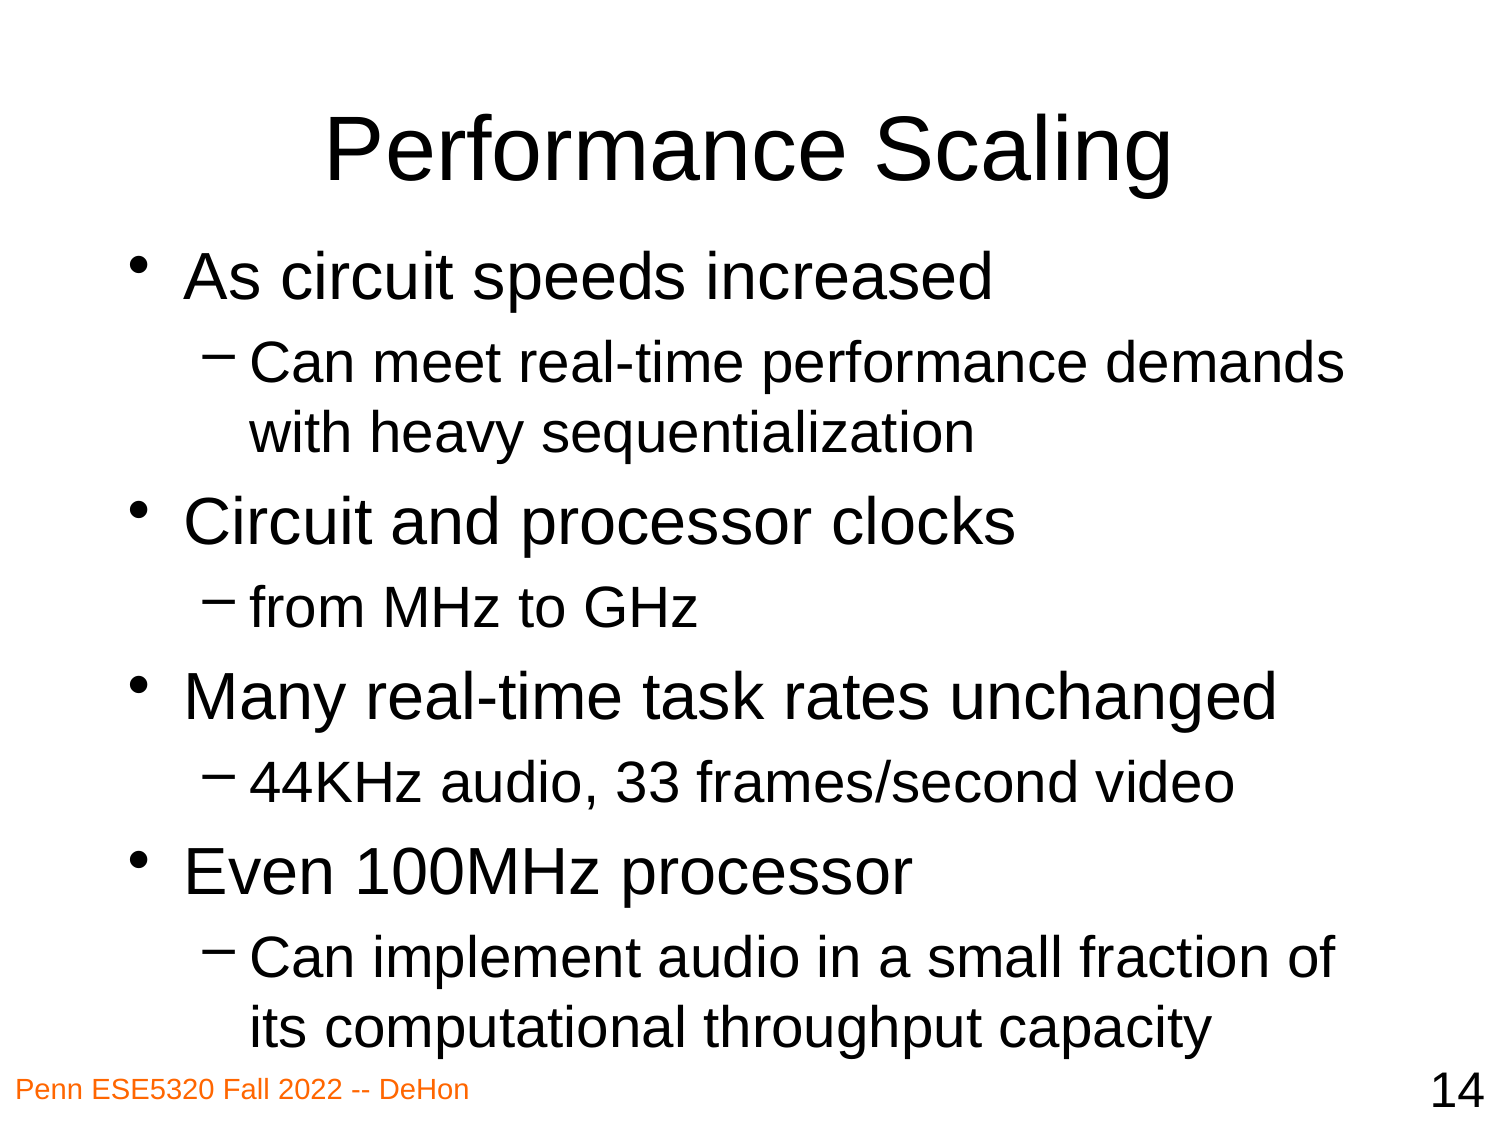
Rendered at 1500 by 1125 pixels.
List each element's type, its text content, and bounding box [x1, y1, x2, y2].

title Performance Scaling [112, 49, 1388, 224]
slide_number Penn ESE5320 Fall 2022 -- DeHon [0, 1062, 576, 1125]
list As circuit speeds increased Can meet real-time performance demands with heavy sequentialization Circuit and processor clocks from MHz to GHz Many real-time task rates unchanged 44KHz audio, 33 frames/second video Even 100MHz processor Can implement audio in a small fraction of its computational throughput capacity [112, 224, 1388, 1026]
slide_number 14 [1187, 1049, 1500, 1125]
